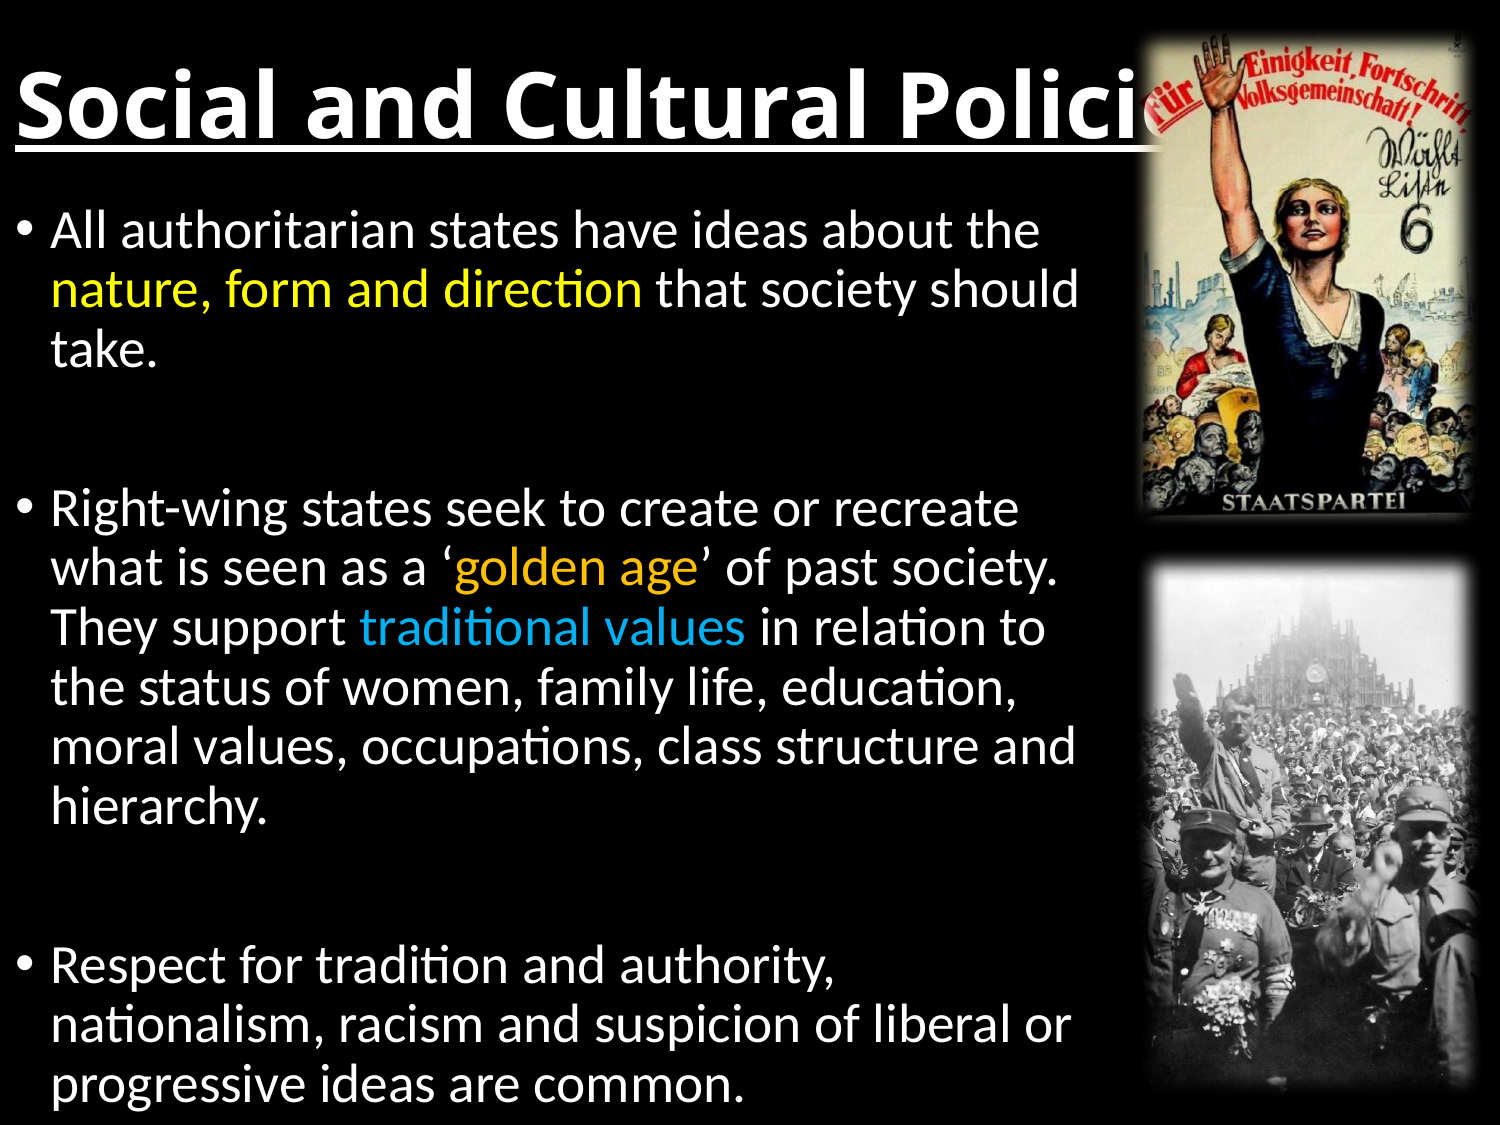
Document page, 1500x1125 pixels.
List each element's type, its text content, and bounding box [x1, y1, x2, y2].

list All authoritarian states have ideas about the nature, form and direction that society should take. Right-wing states seek to create or recreate what is seen as a ‘golden age’ of past society. They support traditional values in relation to the status of women, family life, education, moral values, occupations, class structure and hierarchy. Respect for tradition and authority, nationalism, racism and suspicion of liberal or progressive ideas are common. [0, 192, 1112, 1125]
picture [1130, 25, 1481, 528]
picture [1134, 547, 1484, 1099]
title Social and Cultural Policies [0, 0, 1294, 218]
